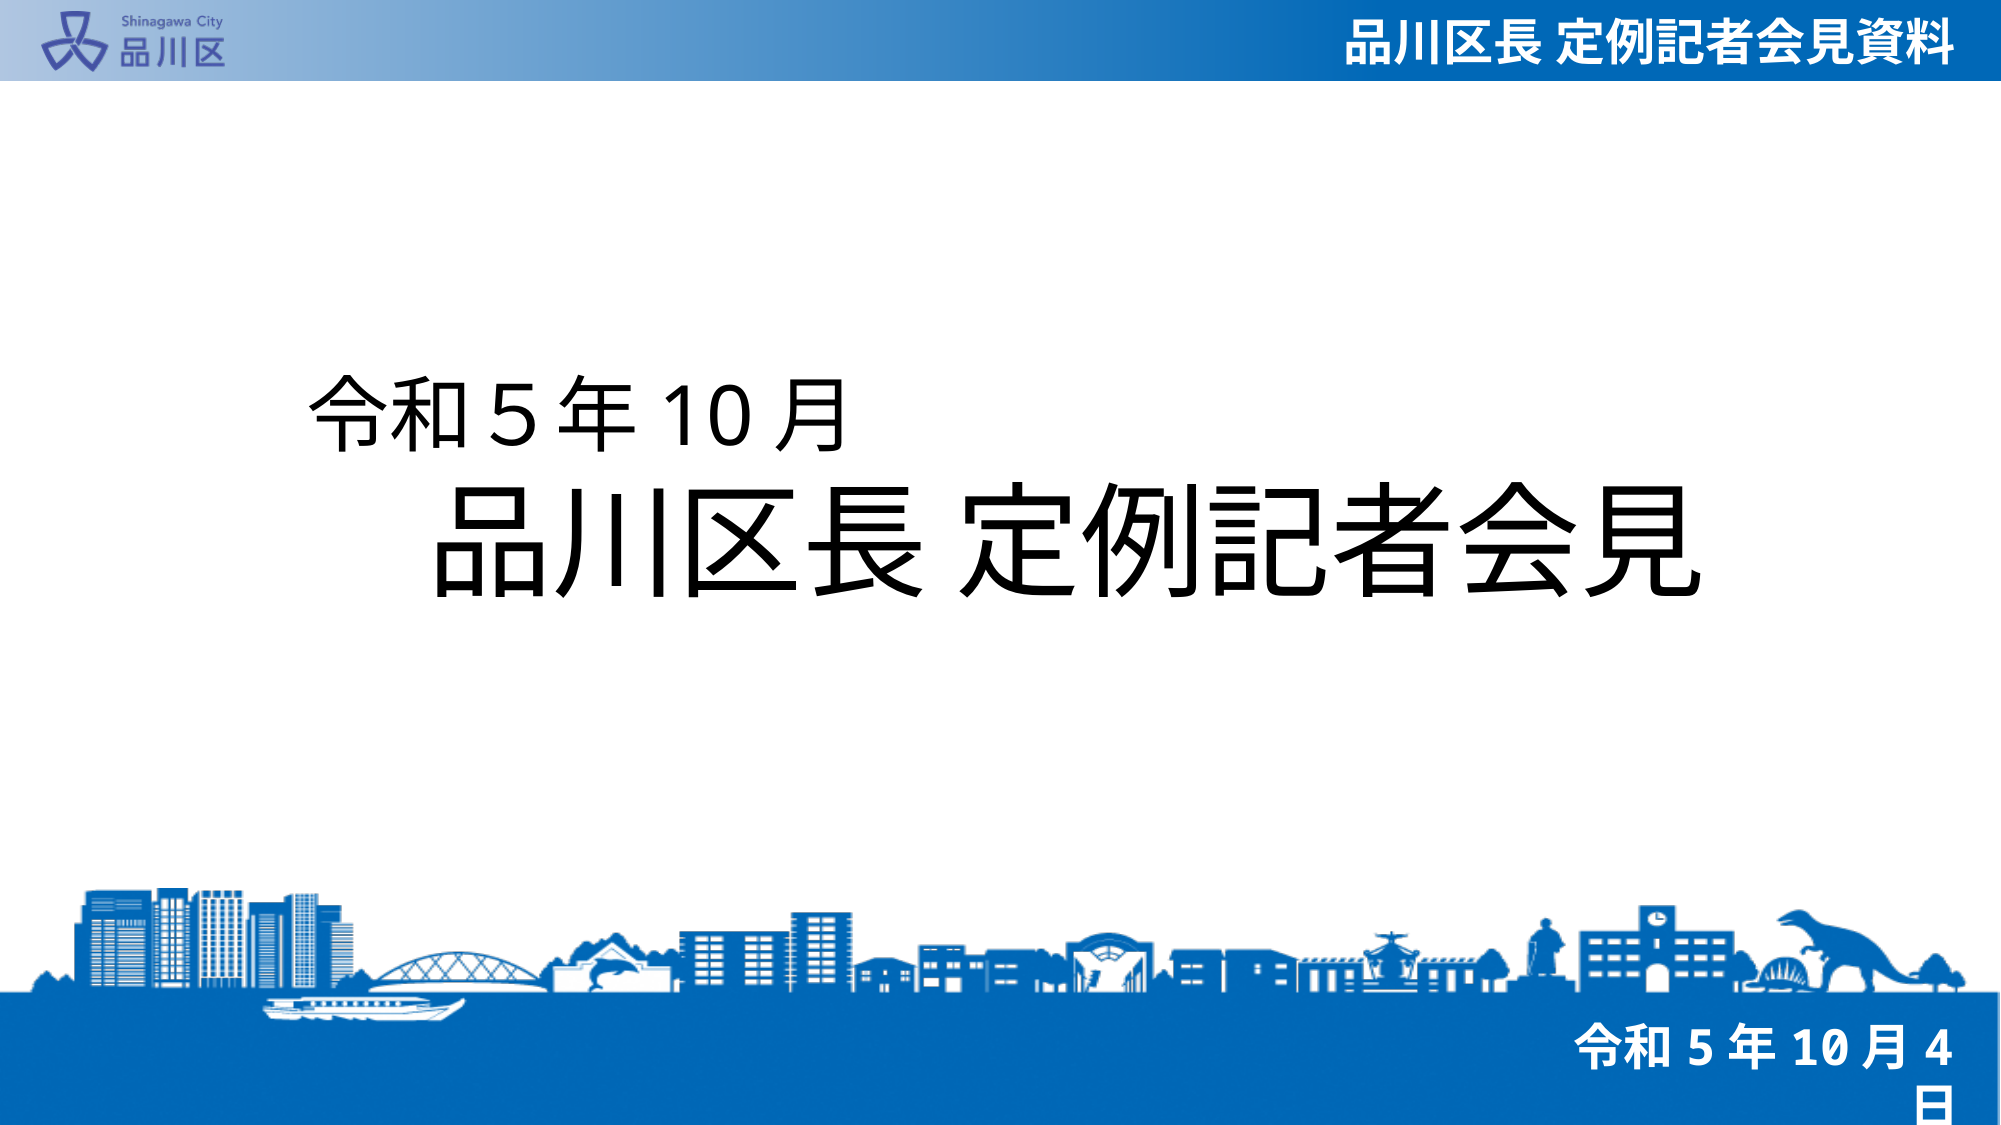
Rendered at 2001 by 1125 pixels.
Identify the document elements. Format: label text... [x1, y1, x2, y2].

picture [41, 11, 243, 72]
text_box [0, 0, 2000, 83]
text_box 令和５年10月 品川区長 定例記者会見 [291, 355, 1721, 620]
picture [0, 887, 2000, 1125]
slide_number 品川区長 定例記者会見資料 [1328, 10, 1991, 71]
